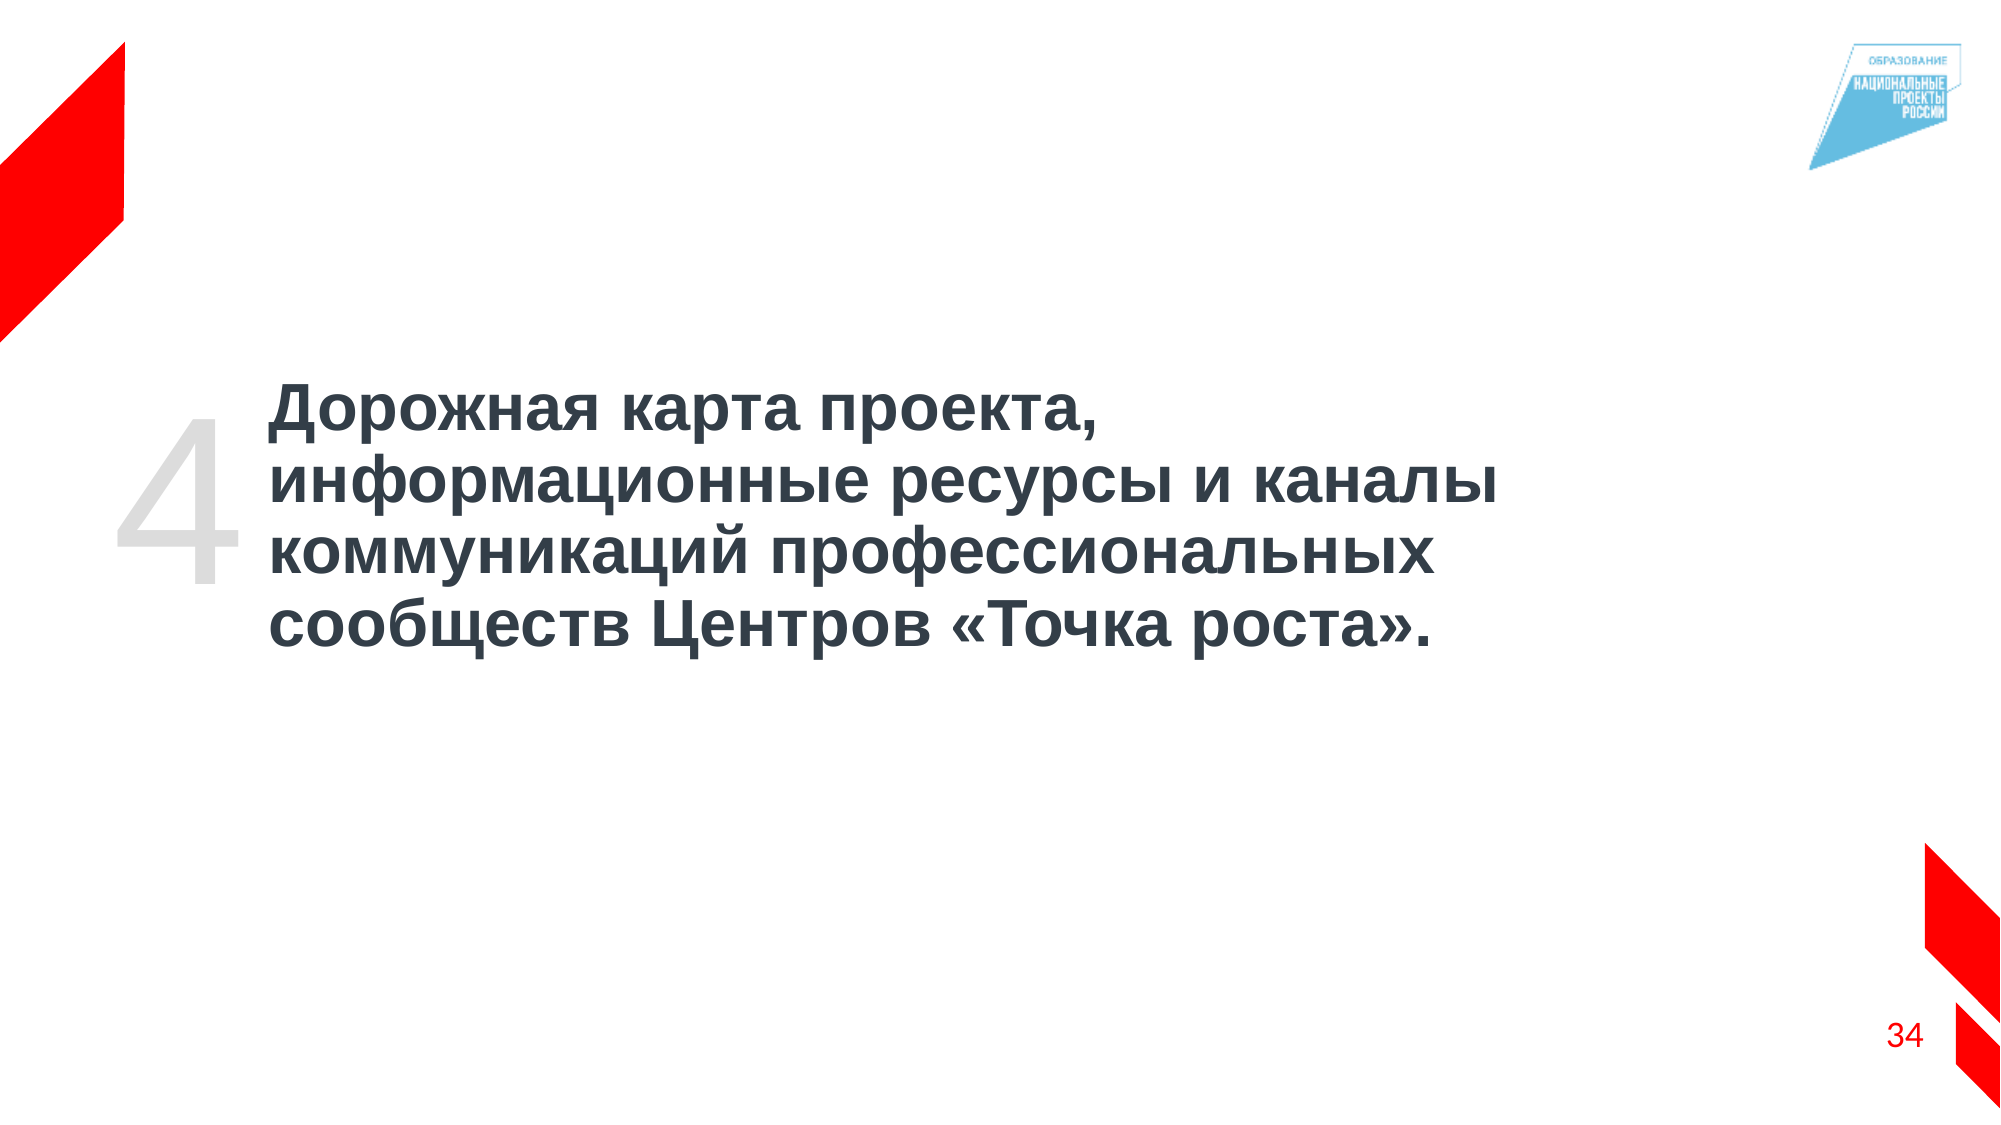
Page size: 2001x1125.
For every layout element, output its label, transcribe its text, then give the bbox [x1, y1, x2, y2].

text_box 4 [97, 337, 261, 640]
title Дорожная карта проекта, информационные ресурсы и каналы коммуникаций профессиональных сообществ Центров «Точка роста». [261, 372, 1584, 661]
picture [1802, 41, 1963, 175]
